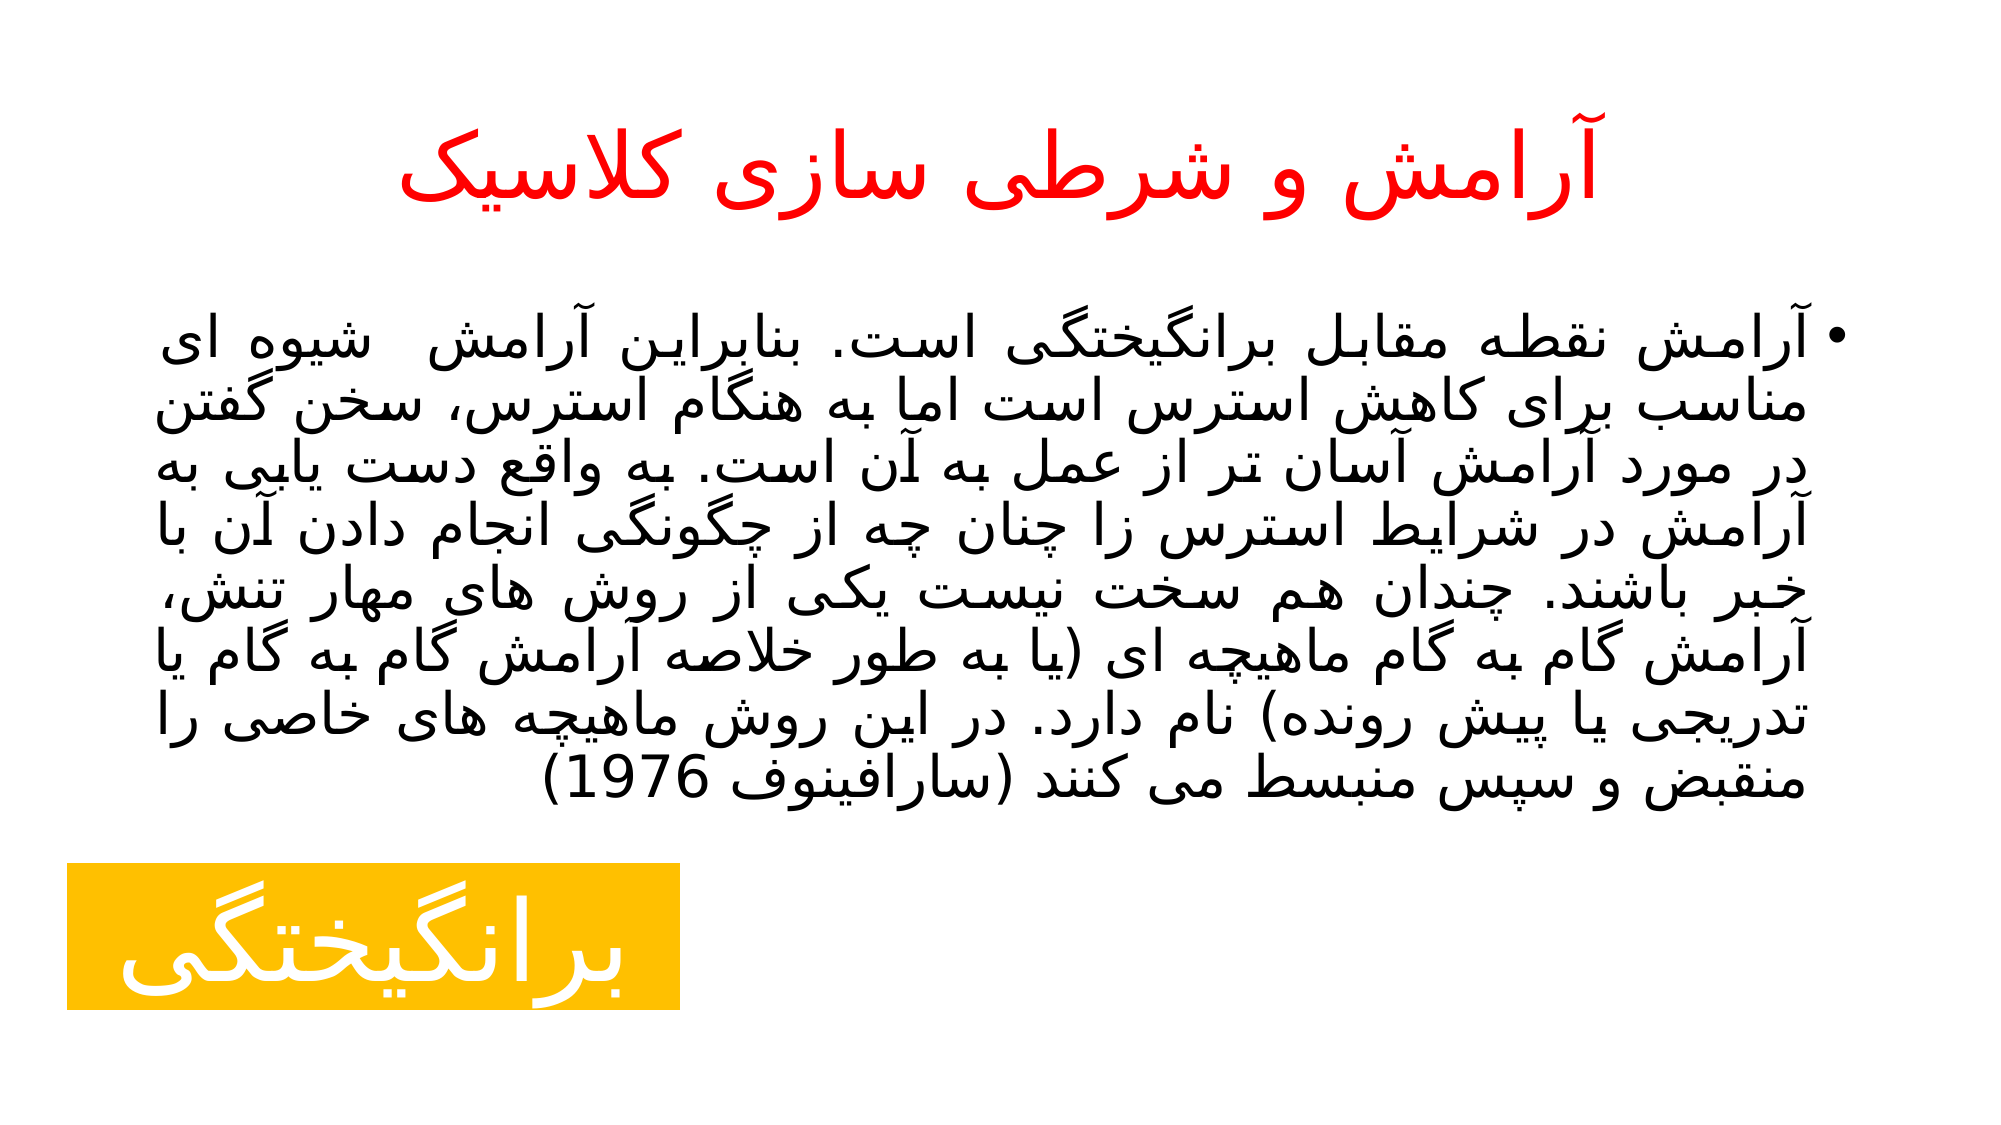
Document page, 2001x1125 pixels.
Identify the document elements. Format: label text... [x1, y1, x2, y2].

list آرامش نقطه مقابل برانگیختگی است. بنابراین آرامش شیوه ای مناسب برای کاهش استرس است اما به هنگام استرس، سخن گفتن در مورد آرامش آسان تر از عمل به آن است. به واقع دست یابی به آرامش در شرایط استرس زا چنان چه از چگونگی انجام دادن آن با خبر باشند. چندان هم سخت نیست یکی از روش های مهار تنش، آرامش گام به گام ماهیچه ای (یا به طور خلاصه آرامش گام به گام یا تدریجی یا پیش رونده) نام دارد. در این روش ماهیچه های خاصی را منقبض و سپس منبسط می کنند (سارافینوف 1976) [137, 299, 1863, 1014]
title آرامش و شرطی سازی کلاسیک [137, 59, 1863, 278]
text_box برانگیختگی [64, 860, 683, 1013]
